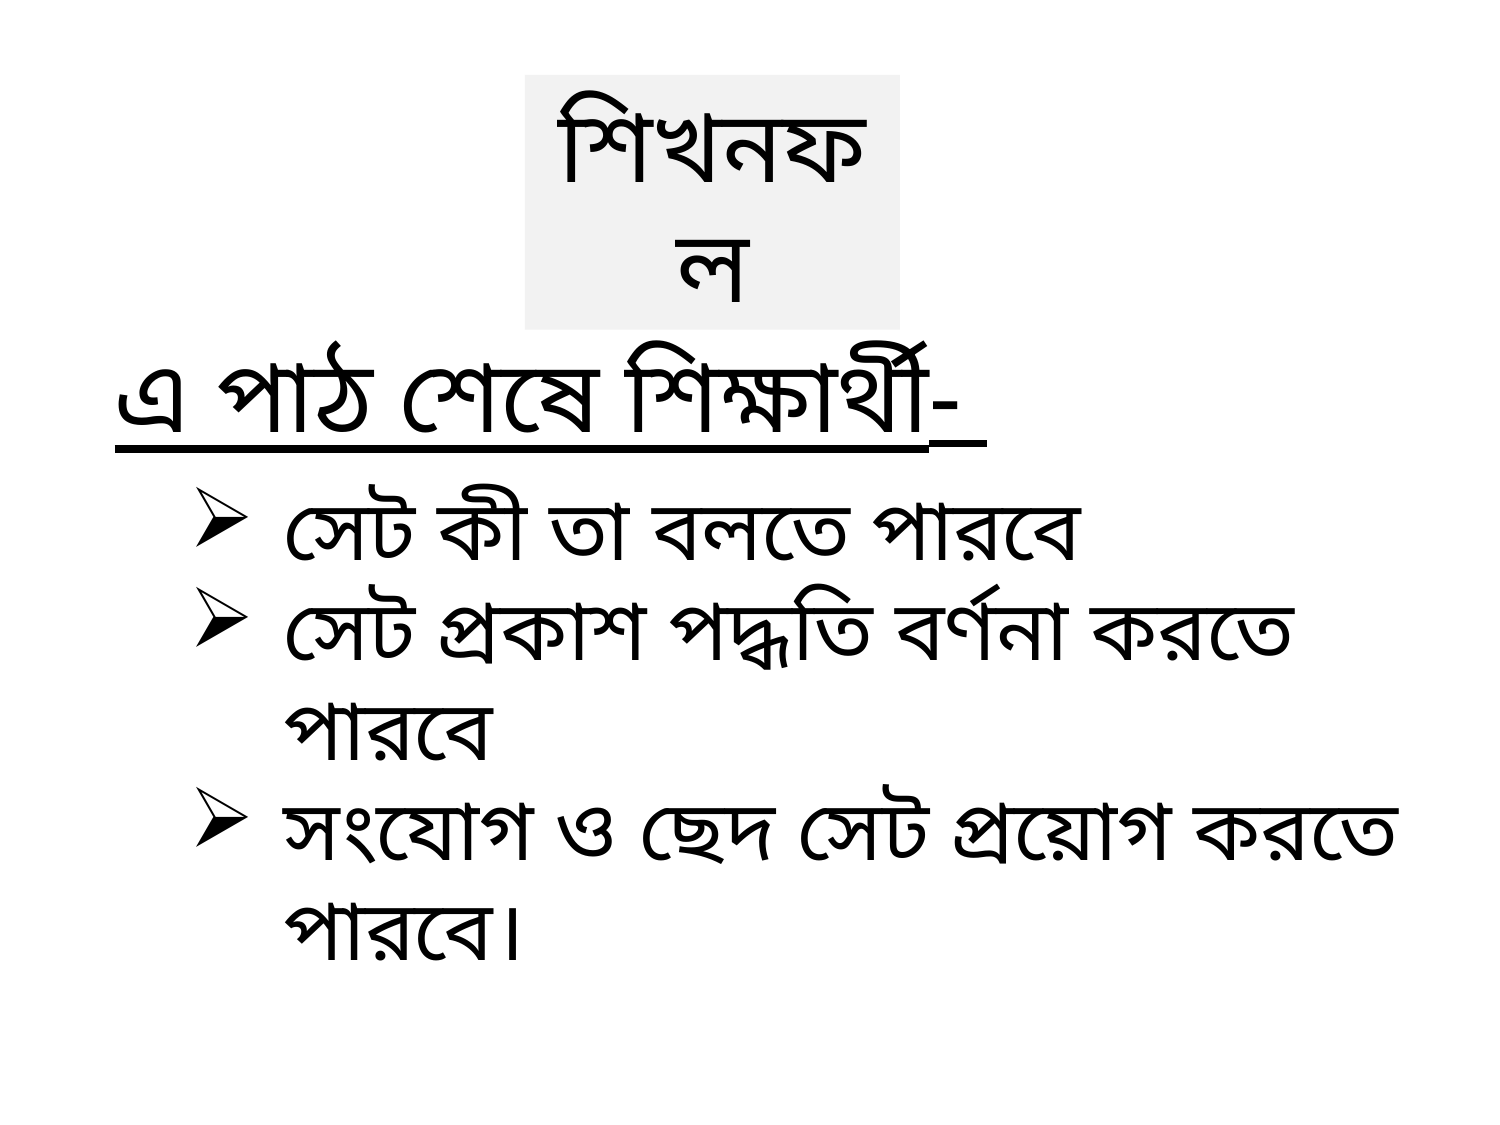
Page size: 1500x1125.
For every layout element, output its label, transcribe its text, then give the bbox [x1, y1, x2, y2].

text_box শিখনফল [524, 74, 900, 330]
text_box এ পাঠ শেষে শিক্ষার্থী- সেট কী তা বলতে পারবে সেট প্রকাশ পদ্ধতি বর্ণনা করতে পারবে সংযোগ ও ছেদ সেট প্রয়োগ করতে পারবে। [99, 324, 1463, 985]
